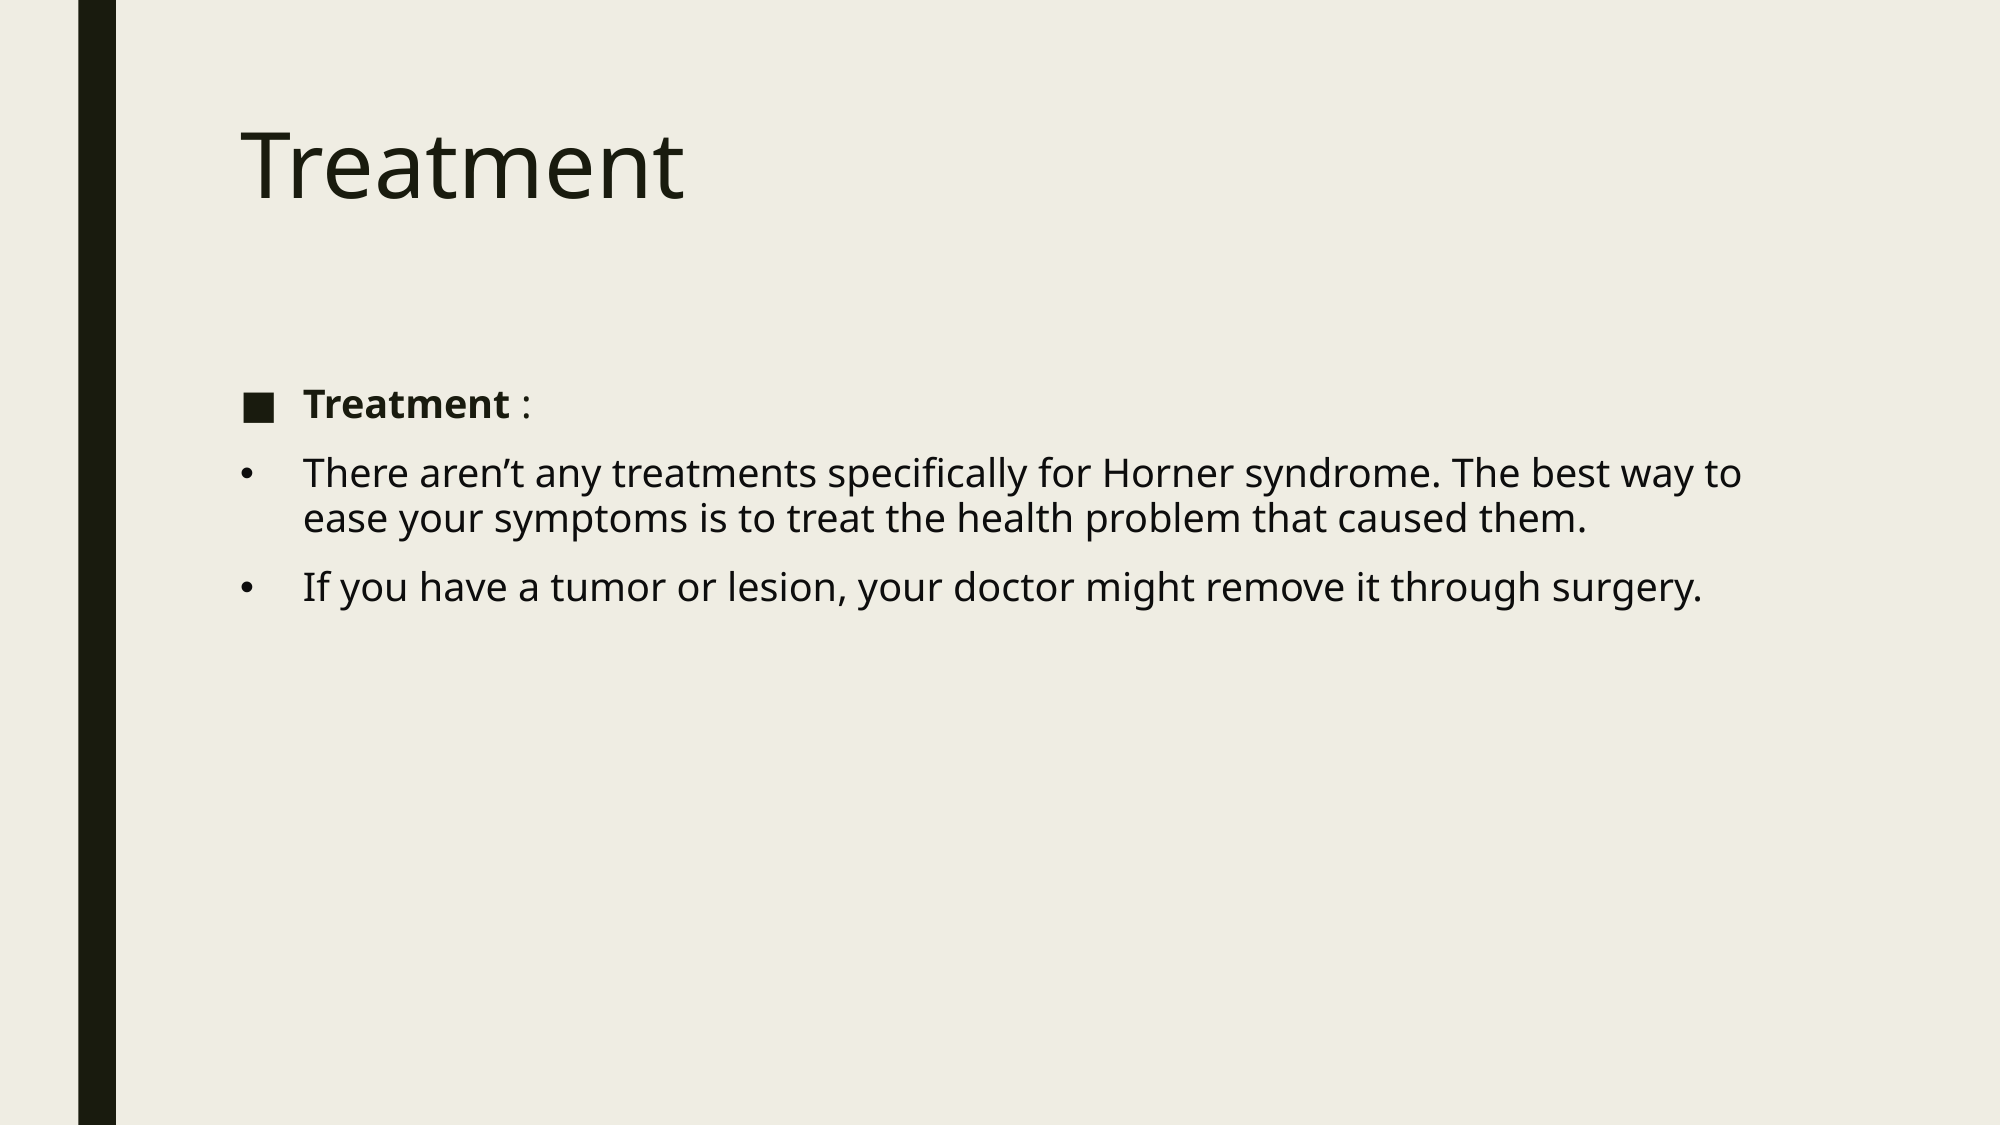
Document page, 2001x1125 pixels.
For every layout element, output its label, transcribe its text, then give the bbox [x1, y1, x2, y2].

title Treatment [225, 112, 1800, 357]
list Treatment : There aren’t any treatments specifically for Horner syndrome. The best way to ease your symptoms is to treat the health problem that caused them. If you have a tumor or lesion, your doctor might remove it through surgery. [225, 375, 1800, 963]
